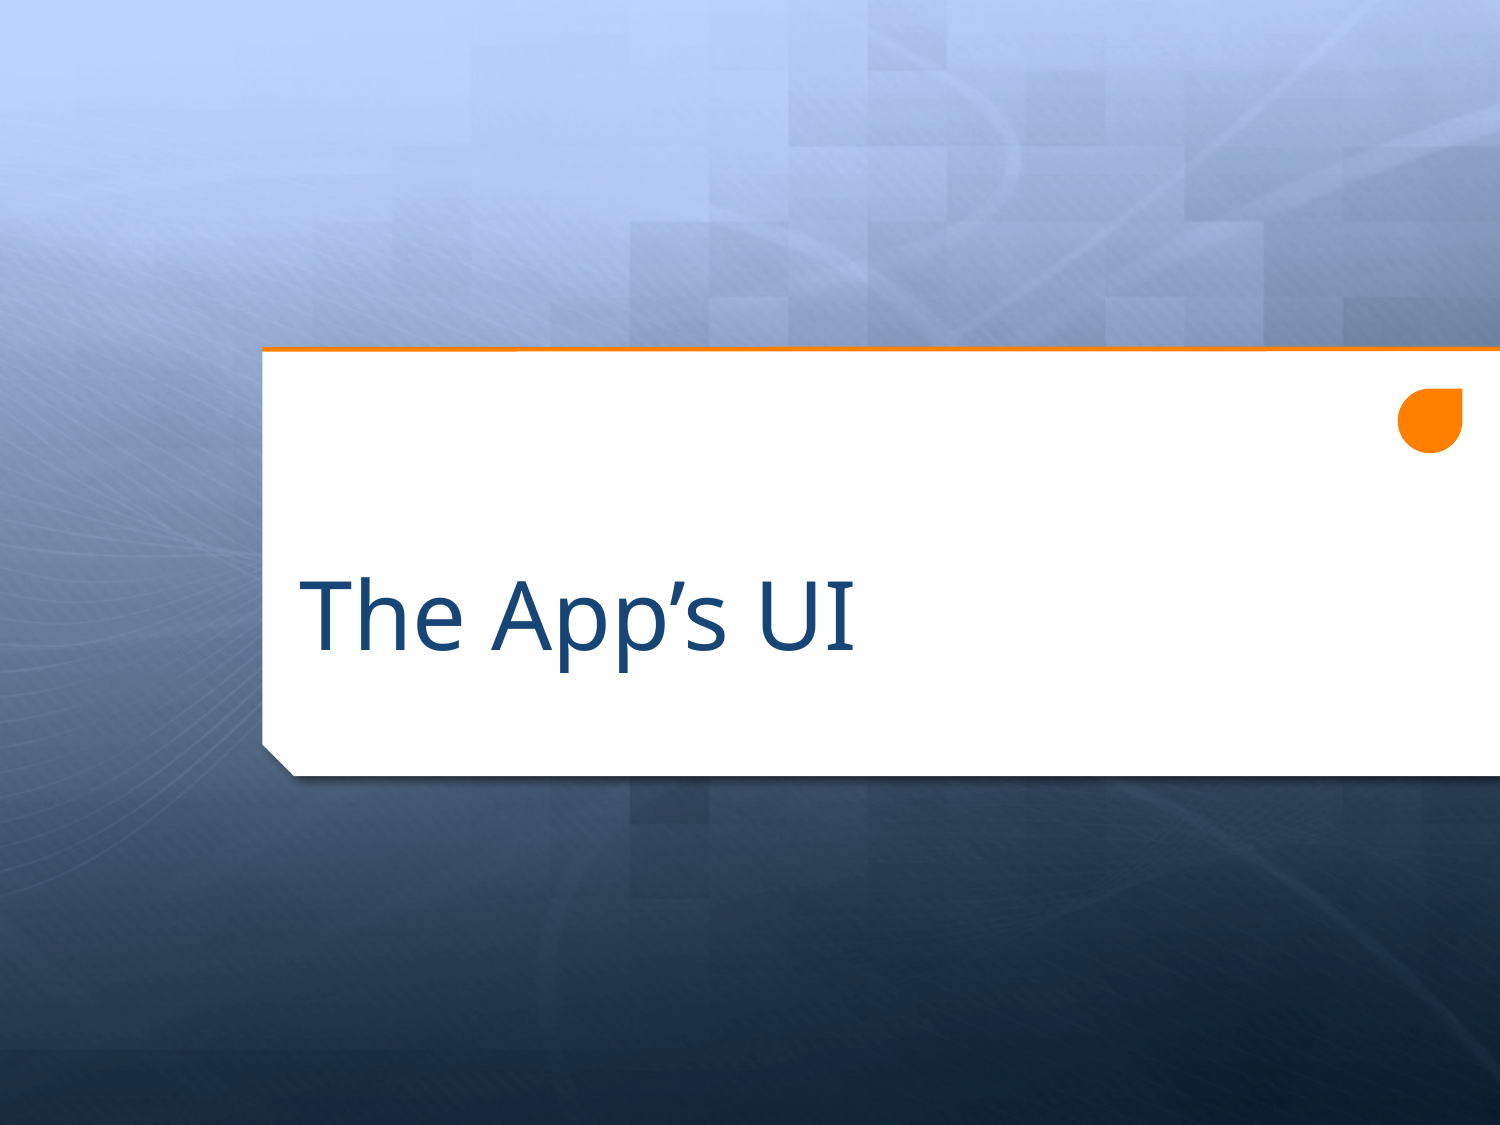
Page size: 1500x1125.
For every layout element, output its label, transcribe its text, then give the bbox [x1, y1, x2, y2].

title The App’s UI [284, 435, 1248, 677]
